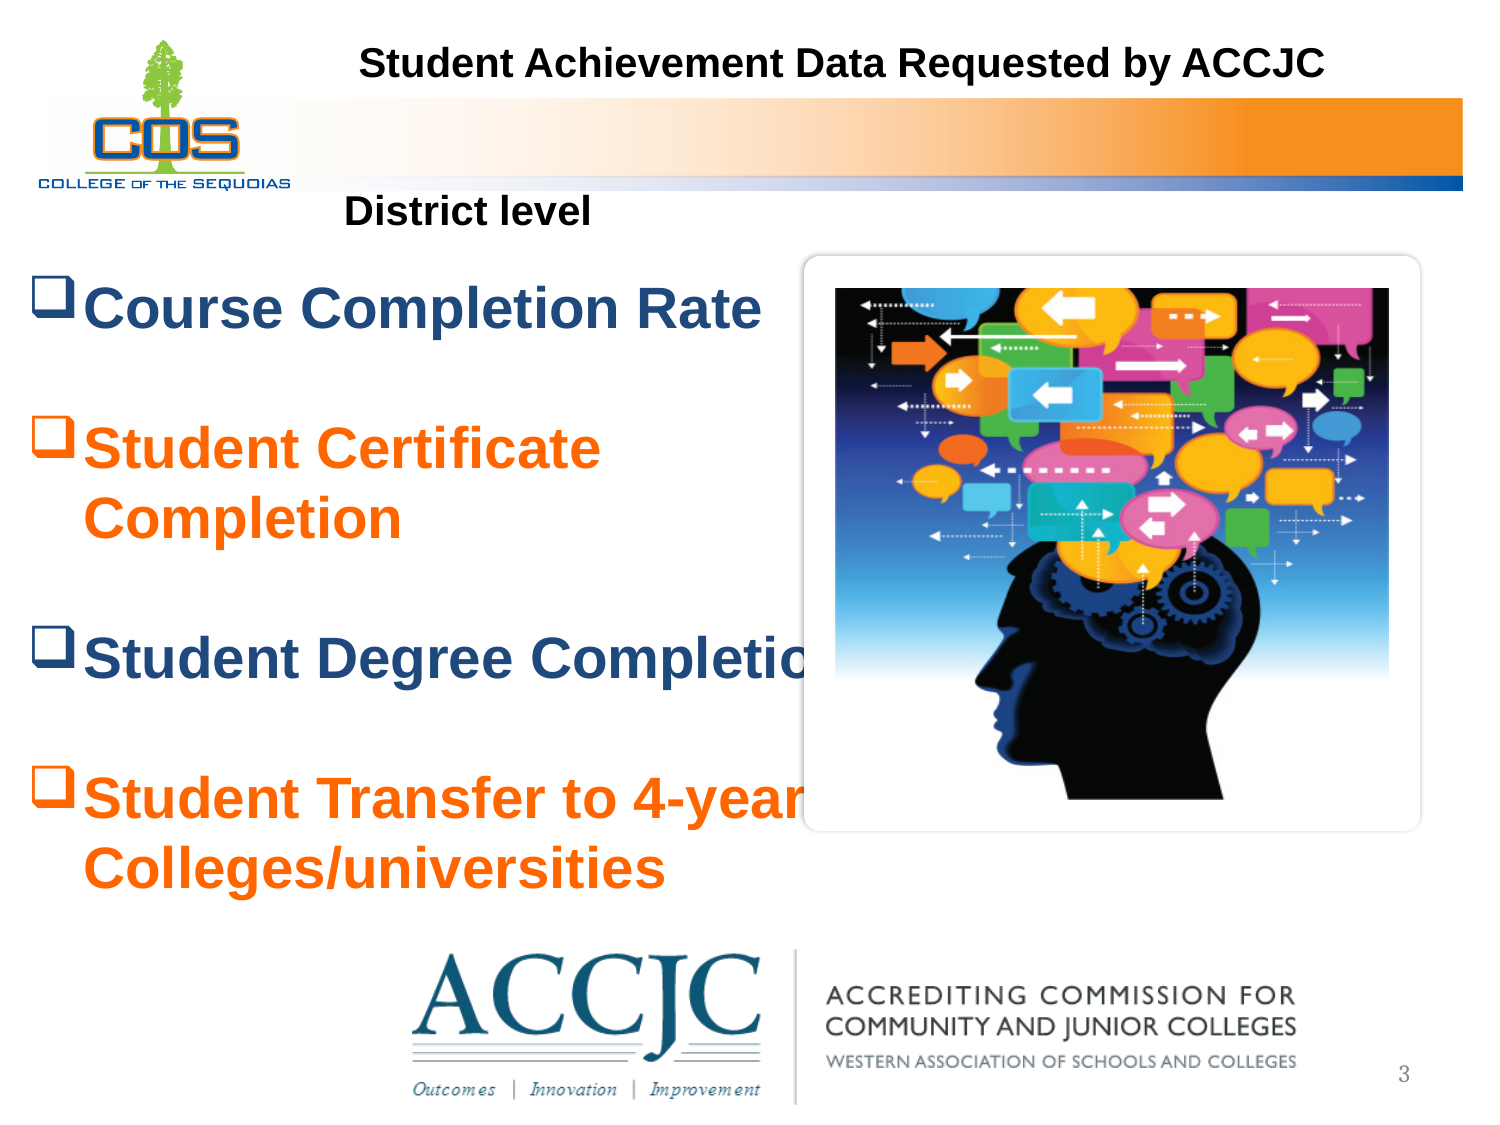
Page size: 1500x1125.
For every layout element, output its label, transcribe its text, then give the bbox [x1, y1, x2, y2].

text_box Course Completion Rate Student Certificate Completion Student Degree Completion Student Transfer to 4-year Colleges/universities [12, 262, 925, 968]
picture [35, 40, 1463, 193]
picture [835, 287, 1390, 801]
text_box District level [329, 176, 608, 242]
picture [412, 949, 1299, 1105]
slide_number 3 [1302, 1042, 1425, 1103]
text_box Student Achievement Data Requested by ACCJC [343, 28, 1425, 94]
